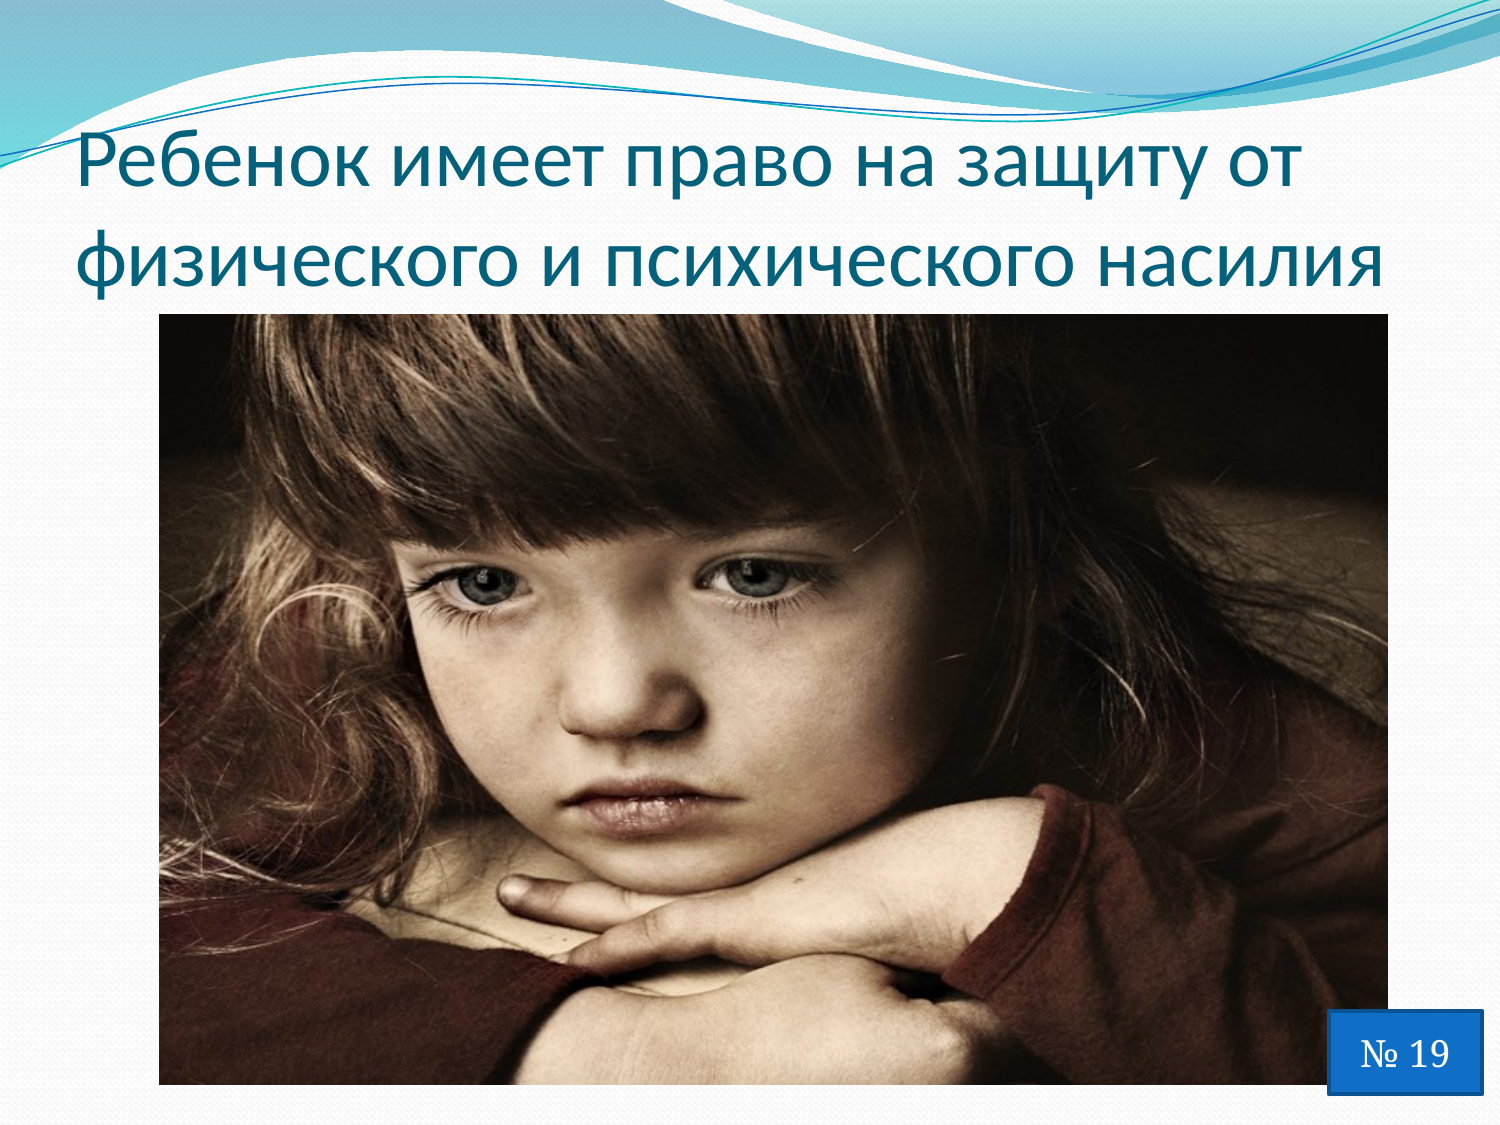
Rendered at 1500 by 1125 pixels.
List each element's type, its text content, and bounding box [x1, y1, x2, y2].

picture [159, 314, 1389, 1085]
text_box № 19 [1385, 1009, 1484, 1096]
title Ребенок имеет право на защиту от физического и психического насилия [75, 115, 1438, 303]
